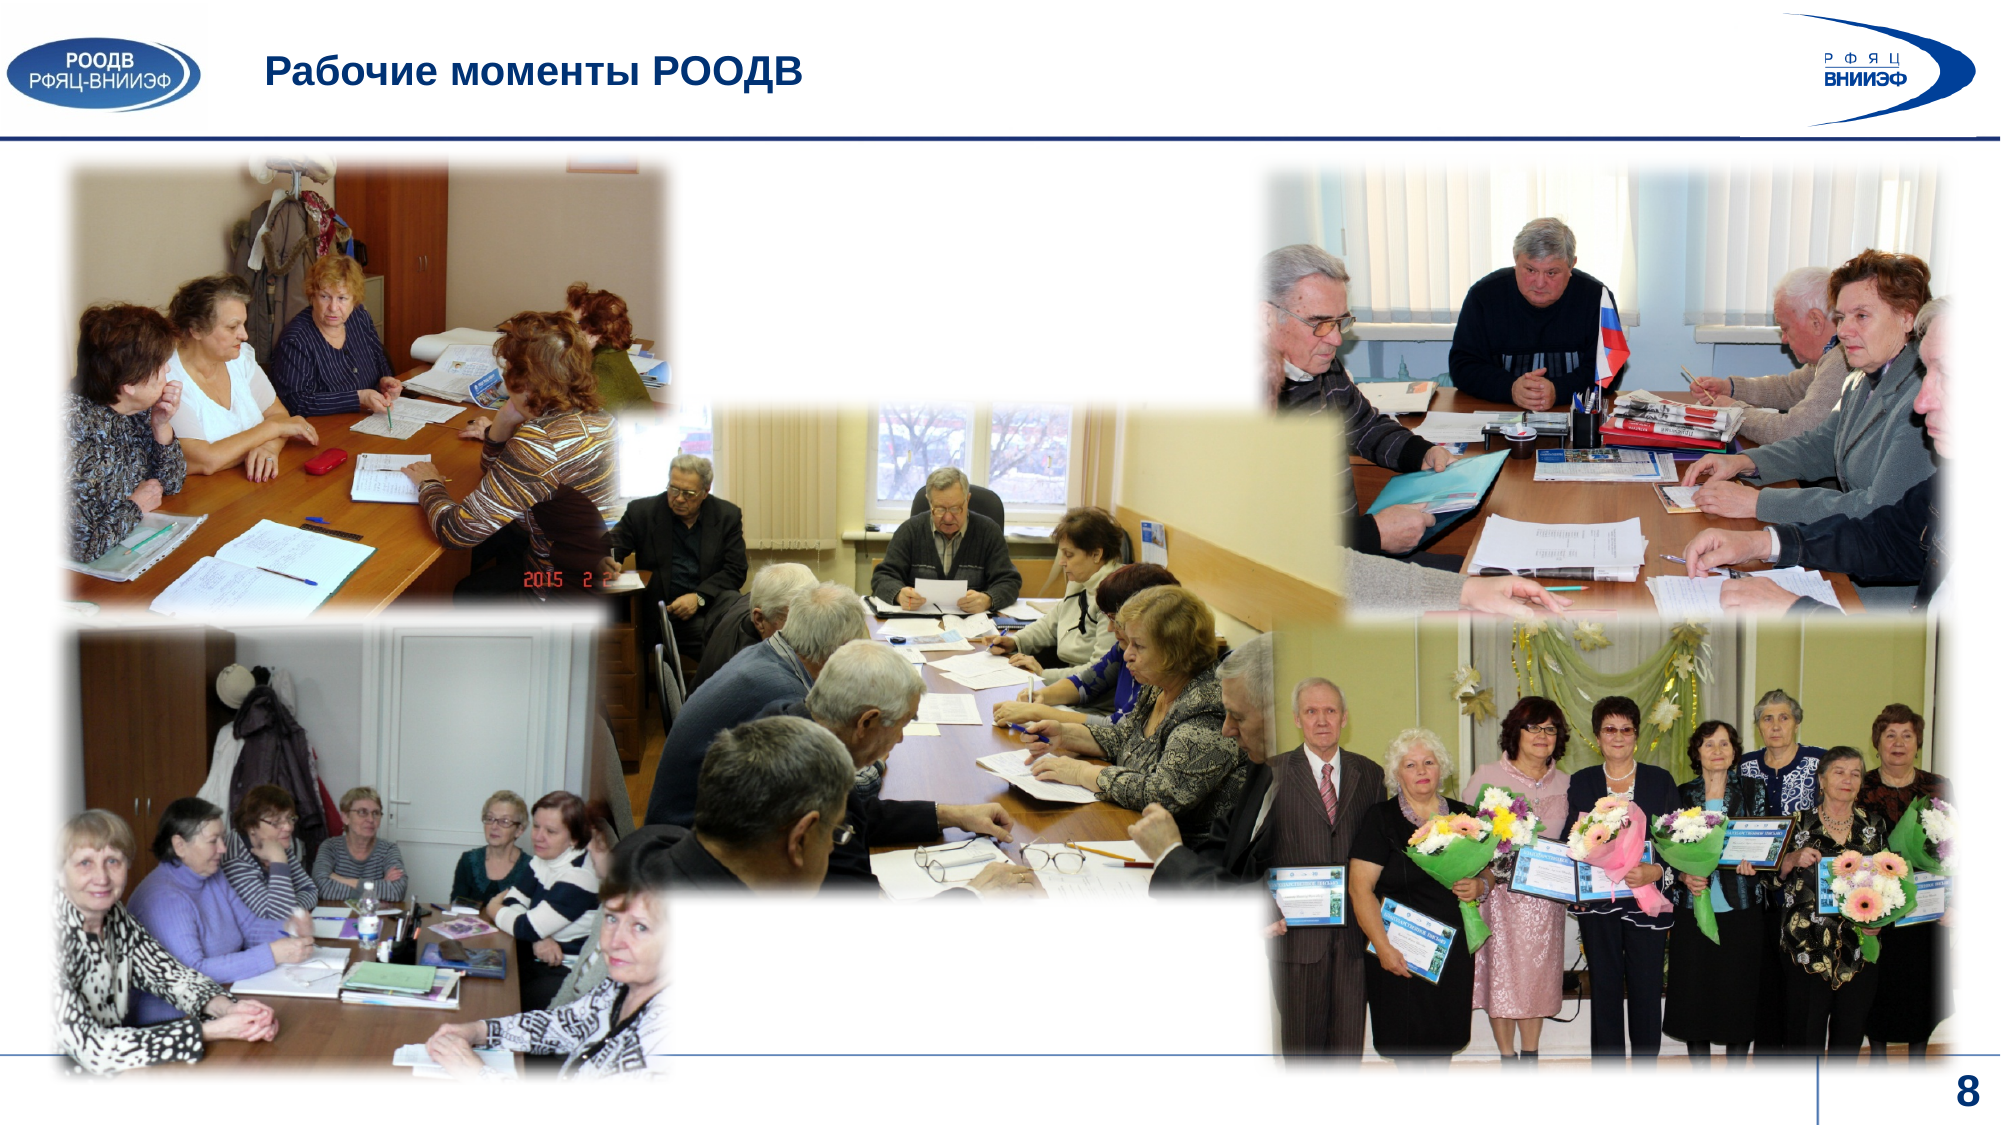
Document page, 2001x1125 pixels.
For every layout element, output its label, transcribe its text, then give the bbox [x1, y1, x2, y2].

picture [0, 0, 2001, 1125]
title Рабочие моменты РООДВ [249, 36, 1641, 102]
